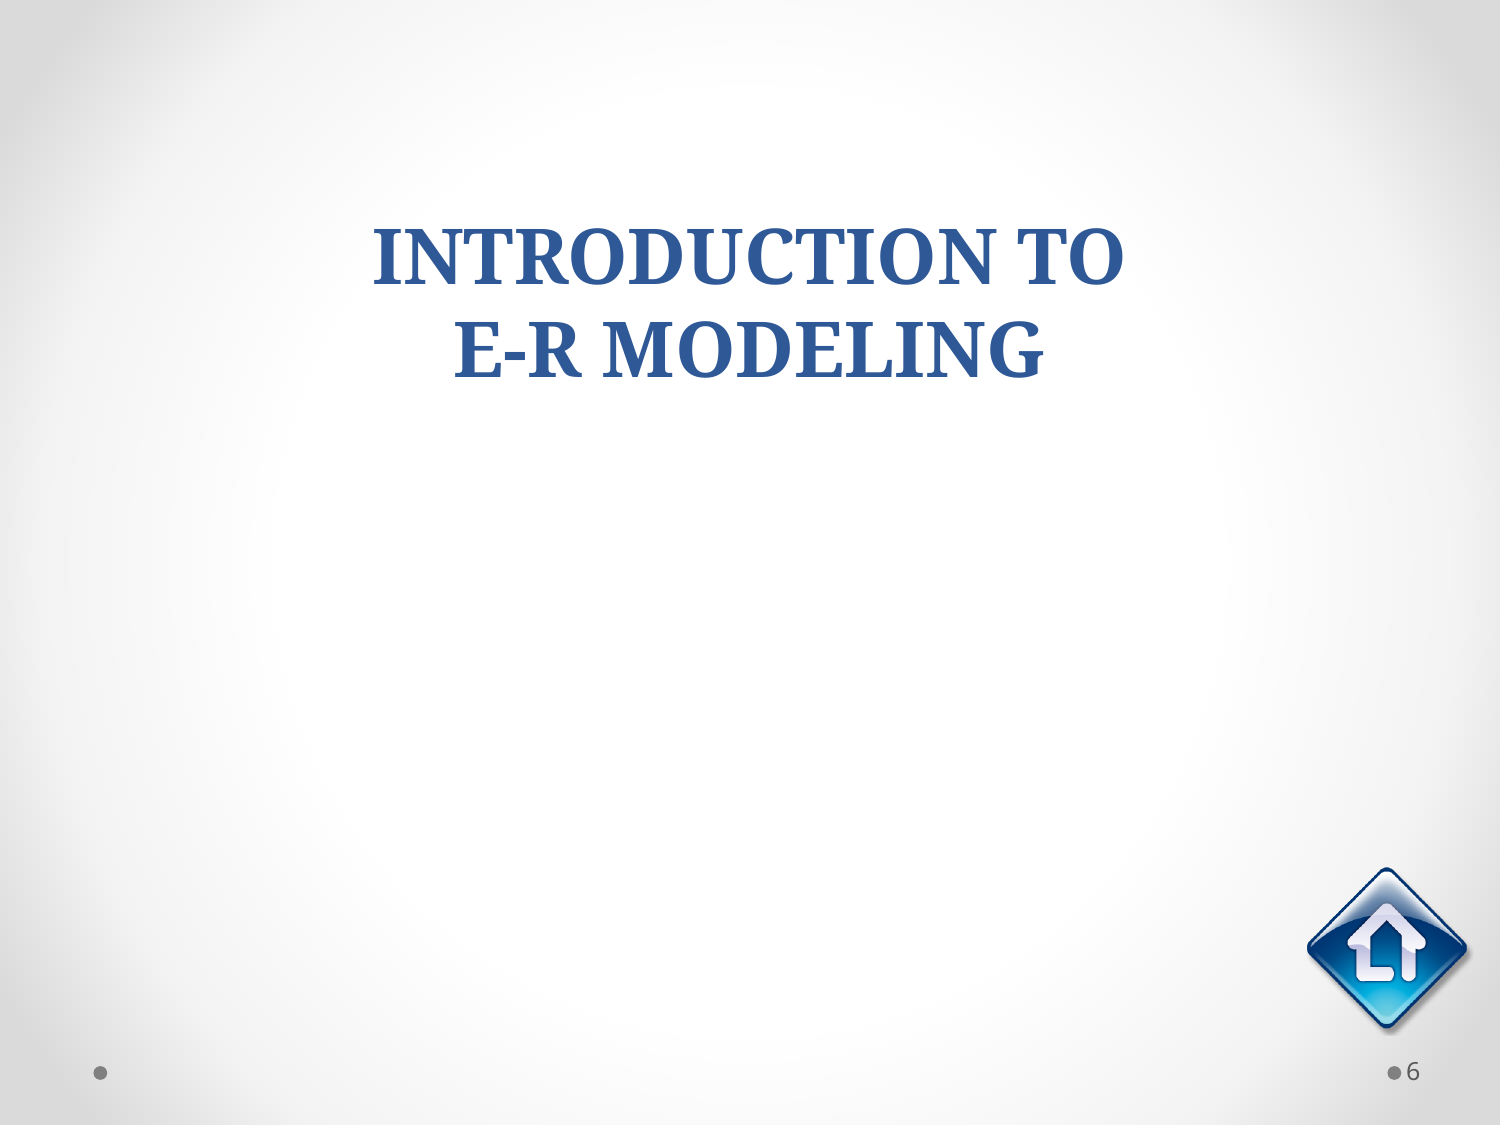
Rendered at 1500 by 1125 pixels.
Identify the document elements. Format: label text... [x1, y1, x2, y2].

text_box INTRODUCTION TO E-R MODELING [112, 174, 1388, 400]
picture [0, 0, 1500, 1125]
slide_number 6 [1401, 1042, 1494, 1103]
